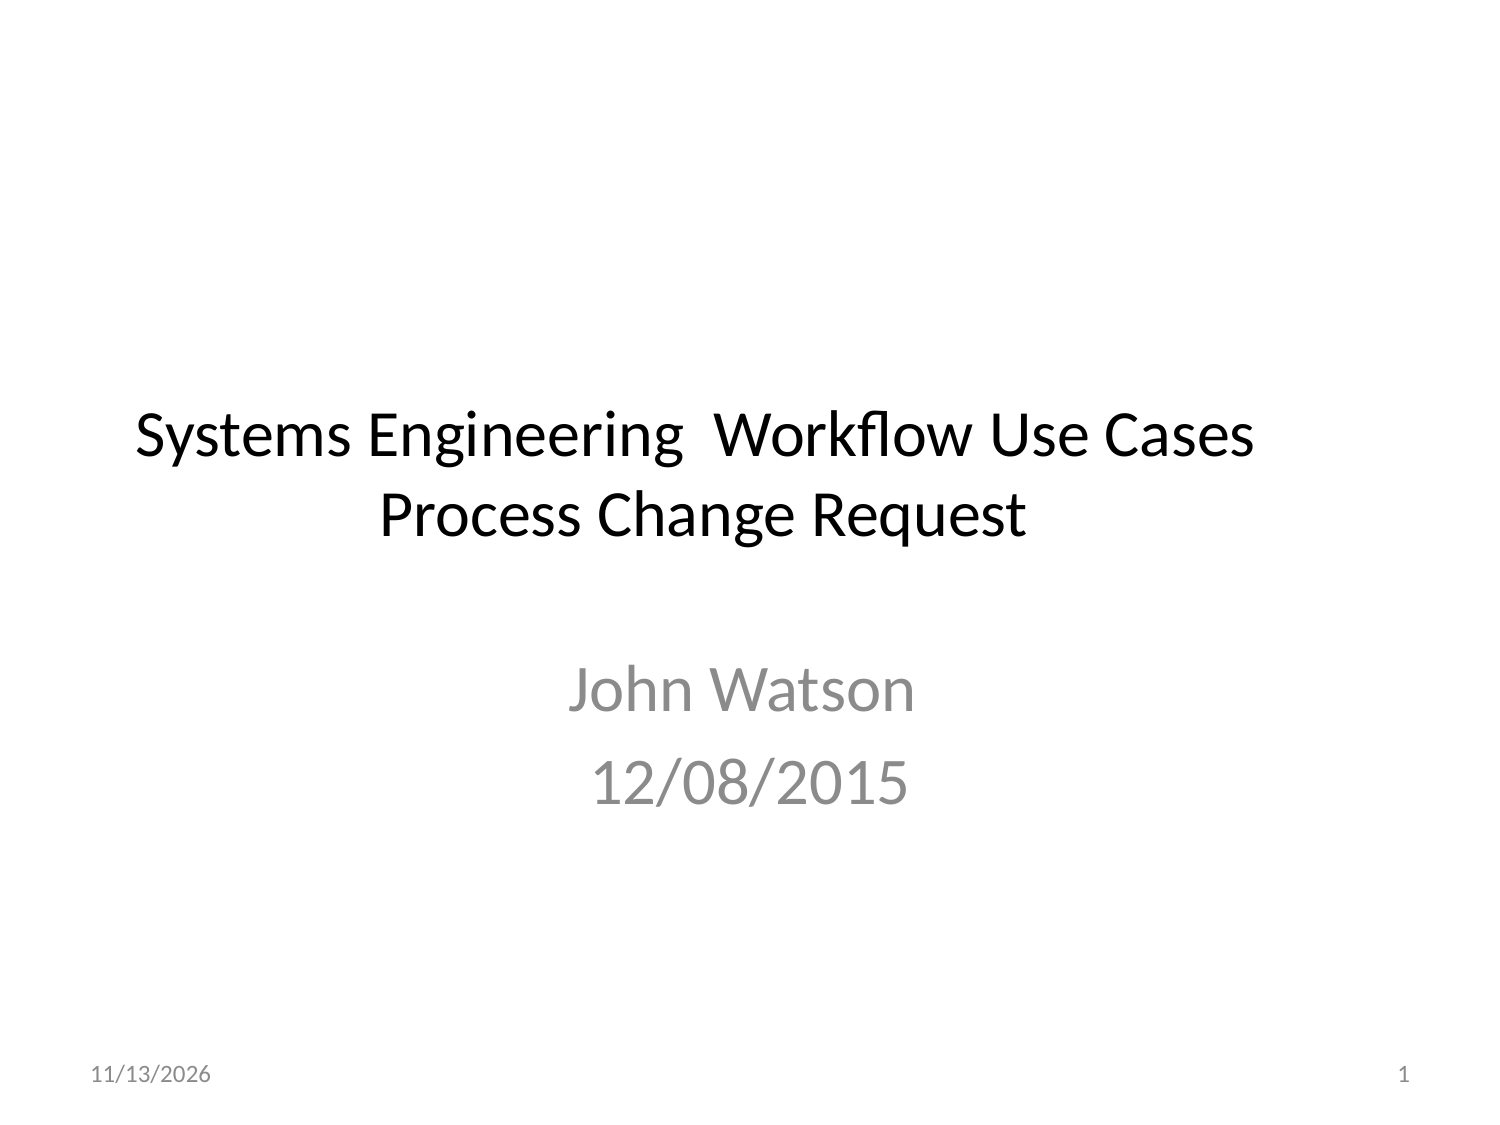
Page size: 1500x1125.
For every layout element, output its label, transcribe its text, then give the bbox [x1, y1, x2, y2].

subtitle John Watson 12/08/2015 [225, 637, 1275, 925]
slide_number 1 [1074, 1042, 1425, 1103]
title Systems Engineering Workflow Use Cases Process Change Request [112, 349, 1296, 591]
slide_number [75, 1042, 425, 1103]
